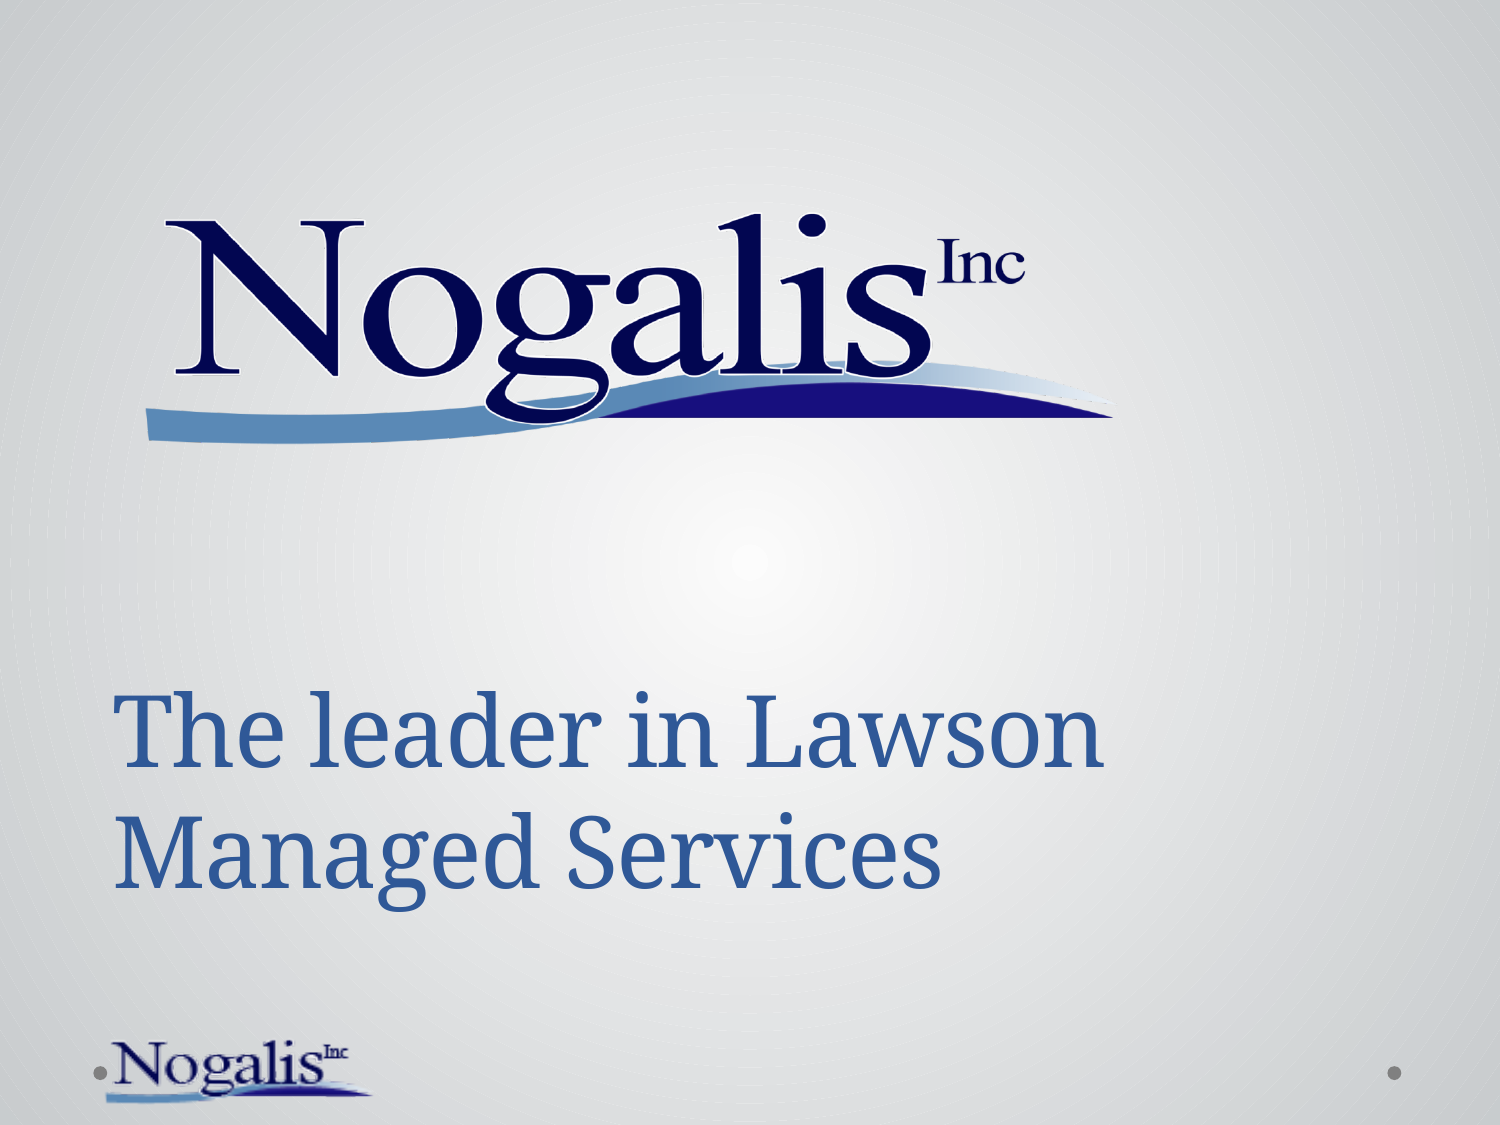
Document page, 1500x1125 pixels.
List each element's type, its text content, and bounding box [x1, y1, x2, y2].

text_box The leader in Lawson Managed Services [112, 683, 1136, 909]
picture [21, 160, 1147, 506]
picture [88, 1030, 379, 1116]
